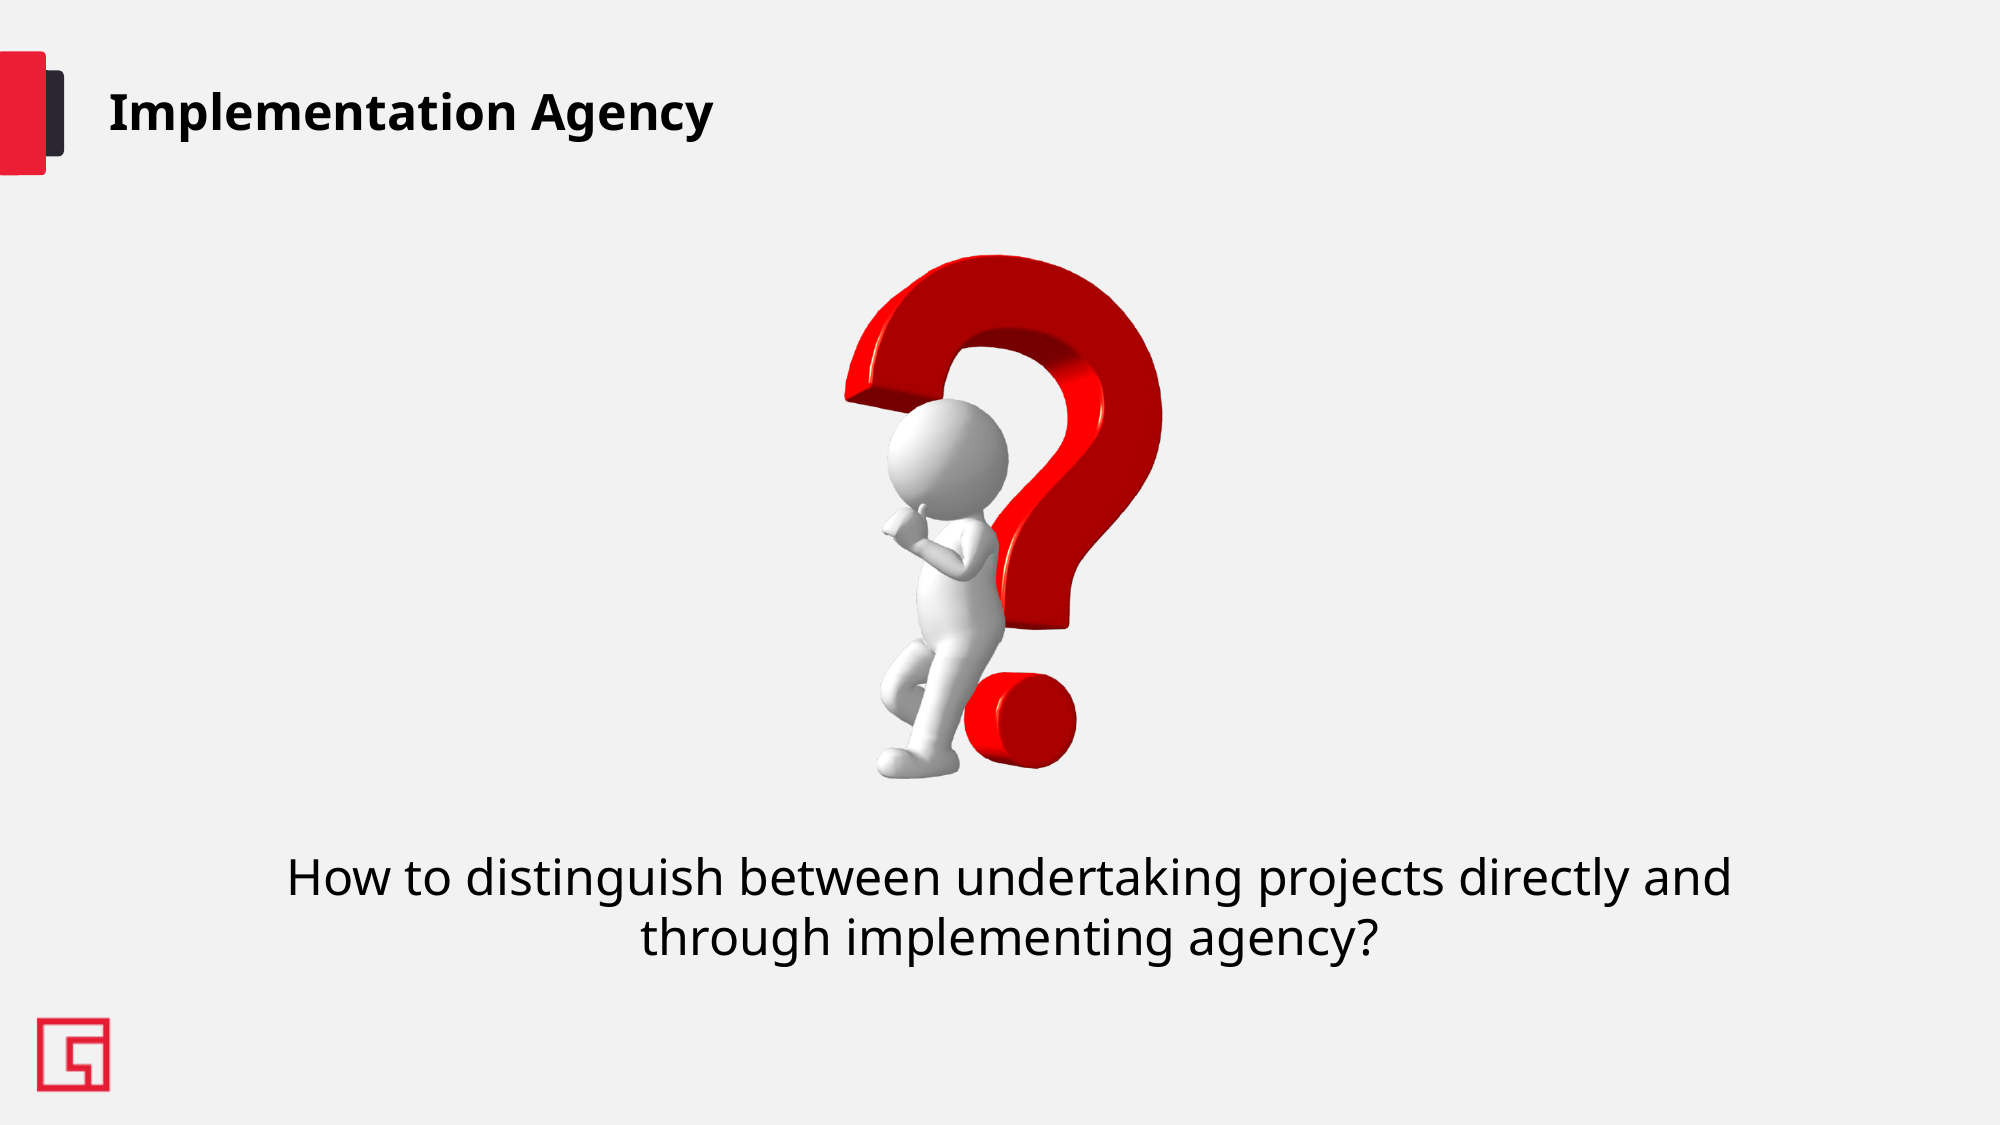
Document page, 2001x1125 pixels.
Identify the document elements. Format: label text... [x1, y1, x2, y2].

picture [34, 1011, 119, 1102]
text_box How to distinguish between undertaking projects directly and through implementing agency? [226, 838, 1795, 973]
picture [817, 245, 1203, 787]
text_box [0, 51, 1678, 176]
